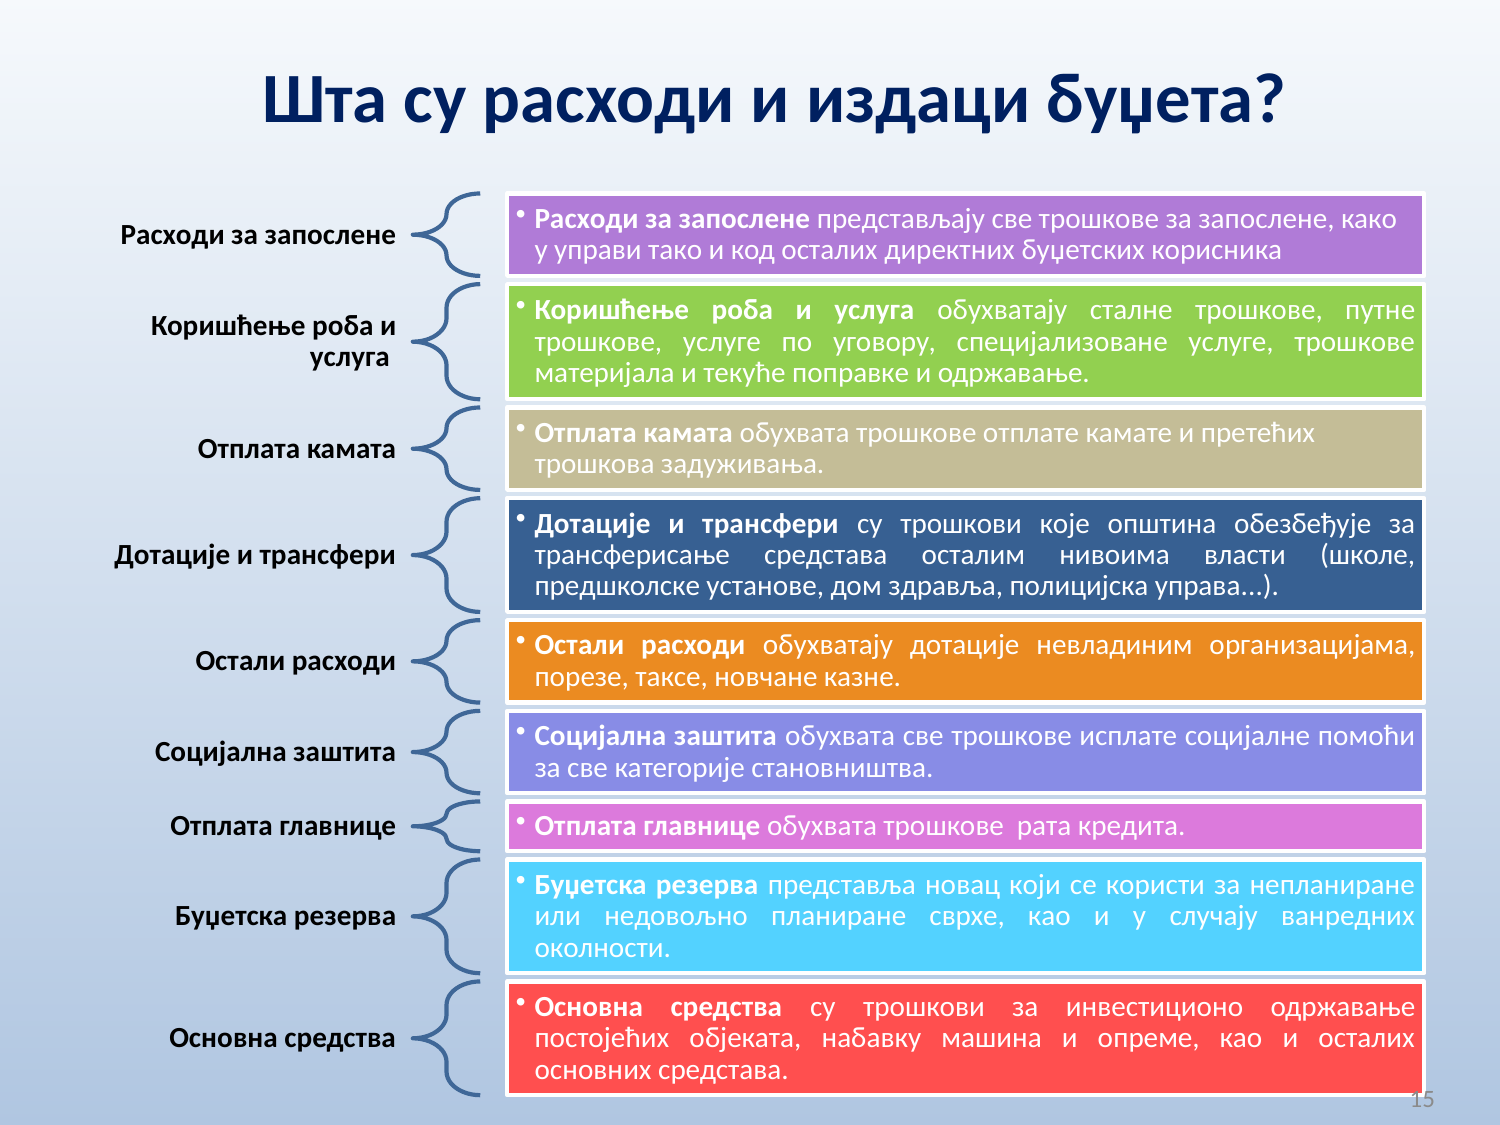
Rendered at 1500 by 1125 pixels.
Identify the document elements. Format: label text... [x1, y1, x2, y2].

text_box 15 [1100, 1067, 1450, 1125]
text_box Шта су расходи и издаци буџета? [99, 43, 1450, 145]
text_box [74, 184, 1426, 1104]
